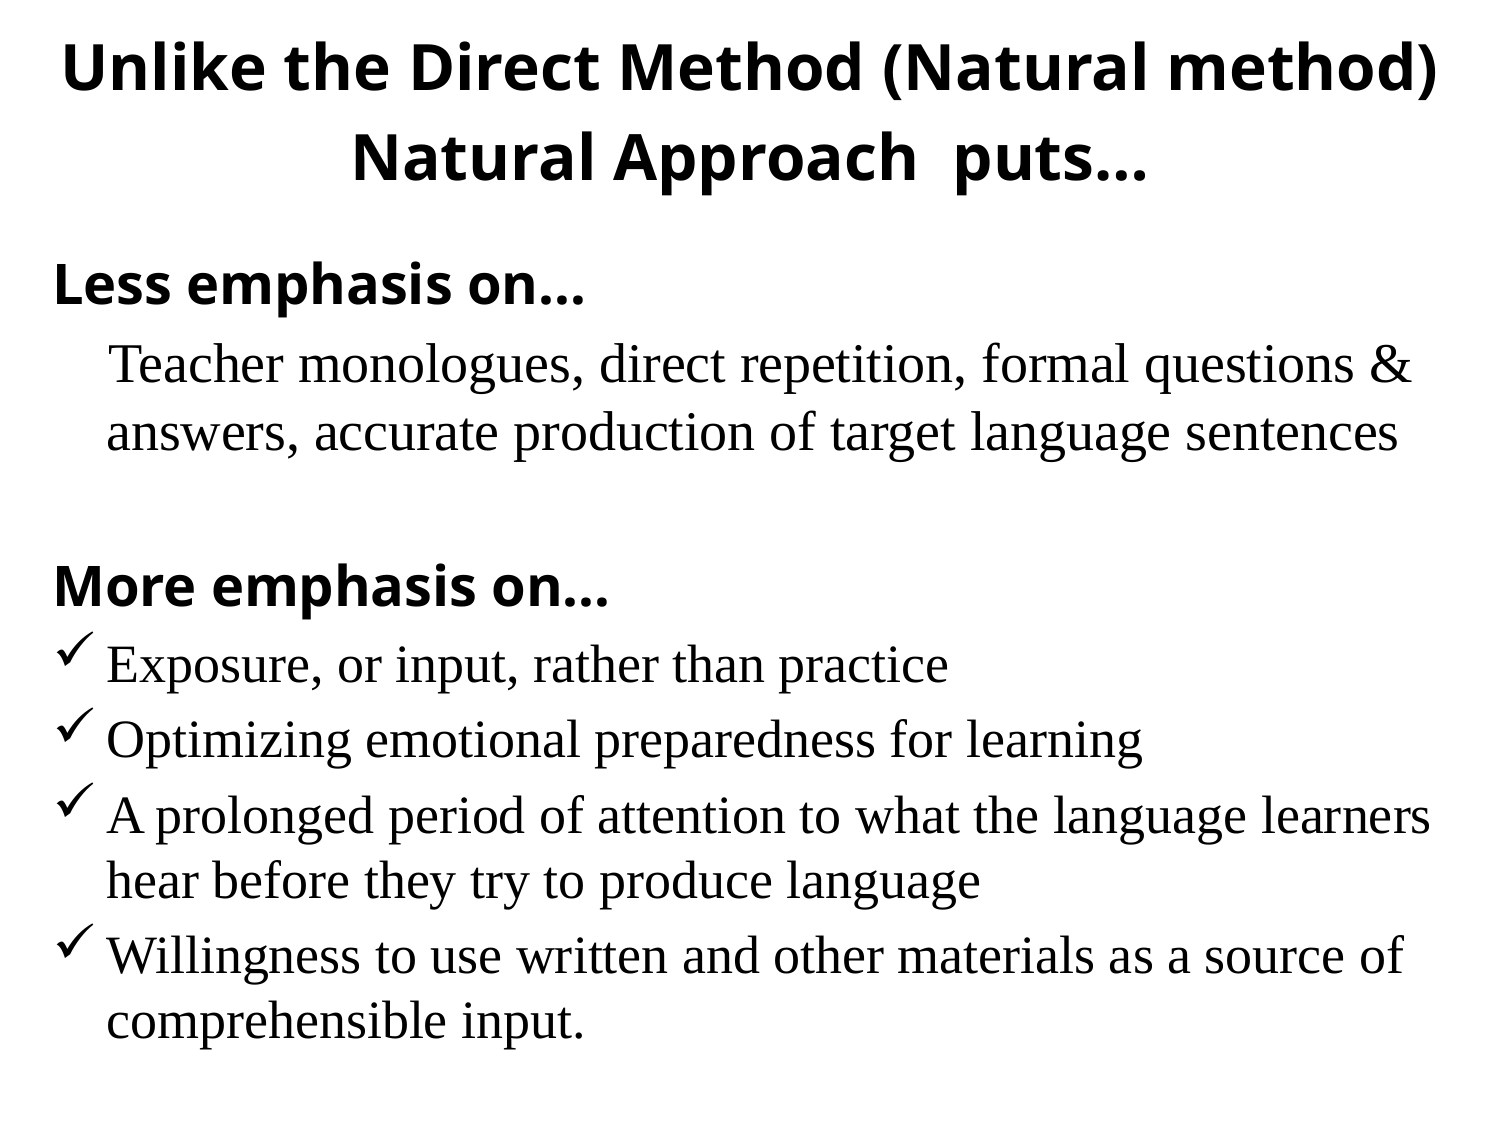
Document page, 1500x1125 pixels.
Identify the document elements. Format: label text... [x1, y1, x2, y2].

list Unlike the Direct Method (Natural method) Natural Approach puts… Less emphasis on… Teacher monologues, direct repetition, formal questions & answers, accurate production of target language sentences More emphasis on… Exposure, or input, rather than practice Optimizing emotional preparedness for learning A prolonged period of attention to what the language learners hear before they try to produce language Willingness to use written and other materials as a source of comprehensible input. [37, 19, 1463, 1125]
